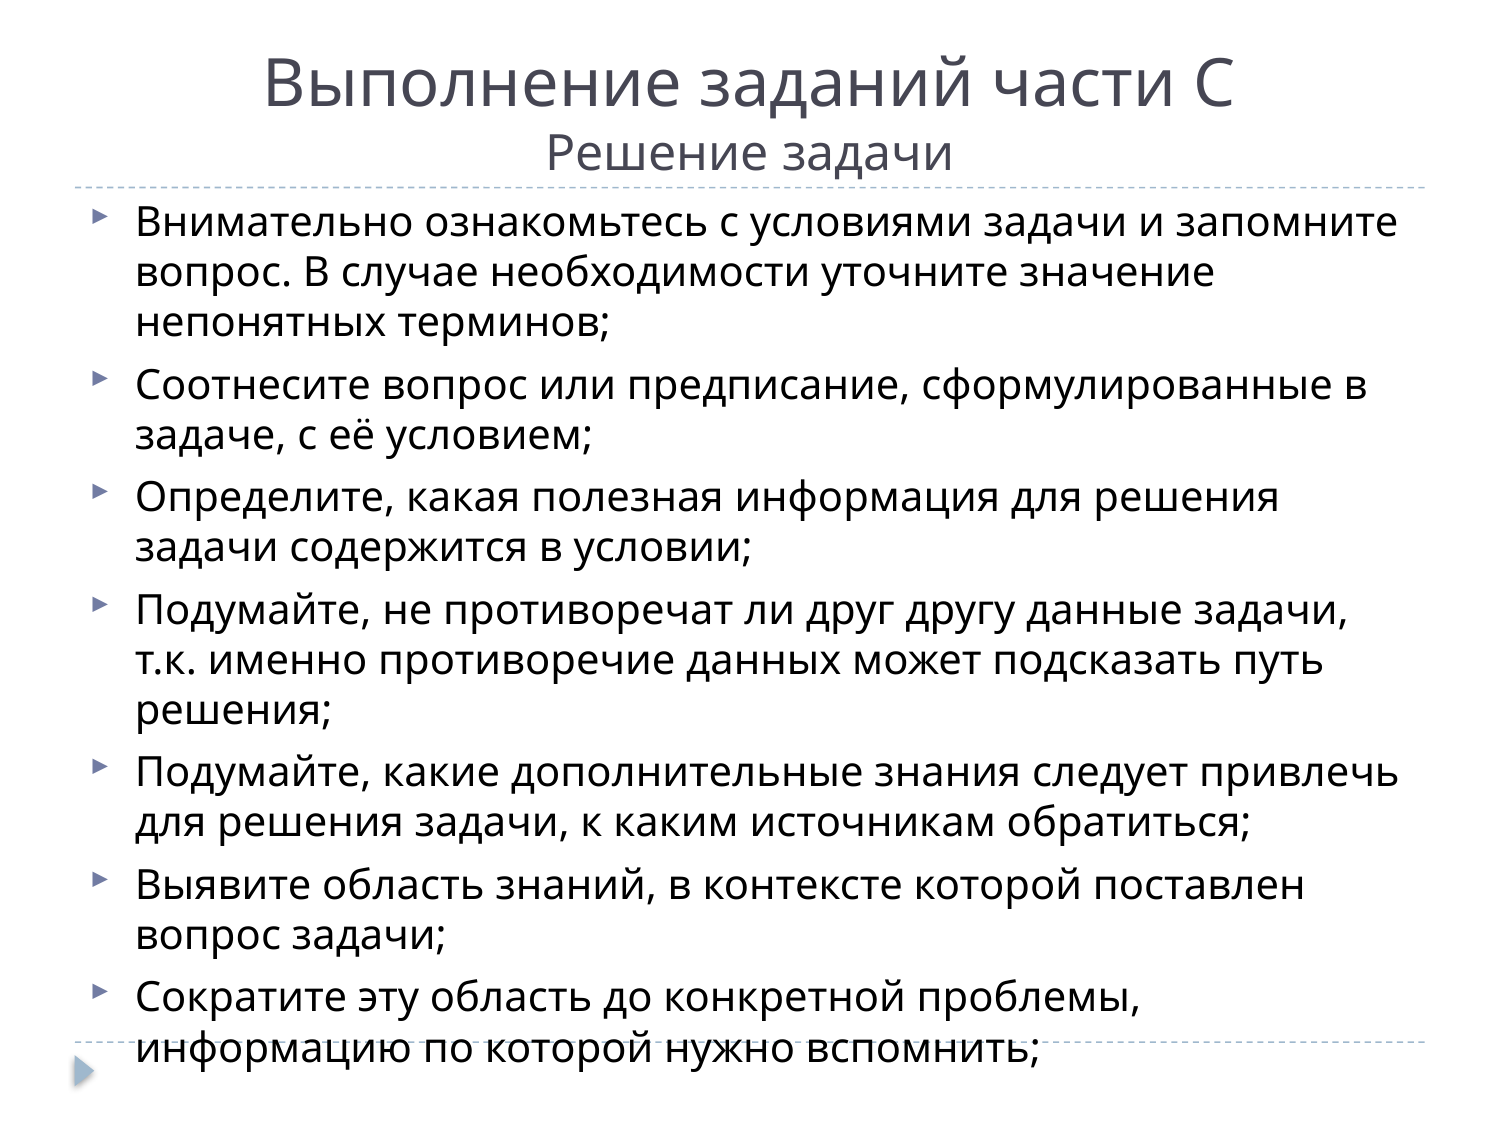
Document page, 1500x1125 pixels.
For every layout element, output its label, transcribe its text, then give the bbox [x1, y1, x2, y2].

list Внимательно ознакомьтесь с условиями задачи и запомните вопрос. В случае необходимости уточните значение непонятных терминов; Соотнесите вопрос или предписание, сформулированные в задаче, с её условием; Определите, какая полезная информация для решения задачи содержится в условии; Подумайте, не противоречат ли друг другу данные задачи, т.к. именно противоречие данных может подсказать путь решения; Подумайте, какие дополнительные знания следует привлечь для решения задачи, к каким источникам обратиться; Выявите область знаний, в контексте которой поставлен вопрос задачи; Сократите эту область до конкретной проблемы, информацию по которой нужно вспомнить; [75, 187, 1425, 1043]
title Выполнение заданий части С Решение задачи [75, 24, 1425, 187]
